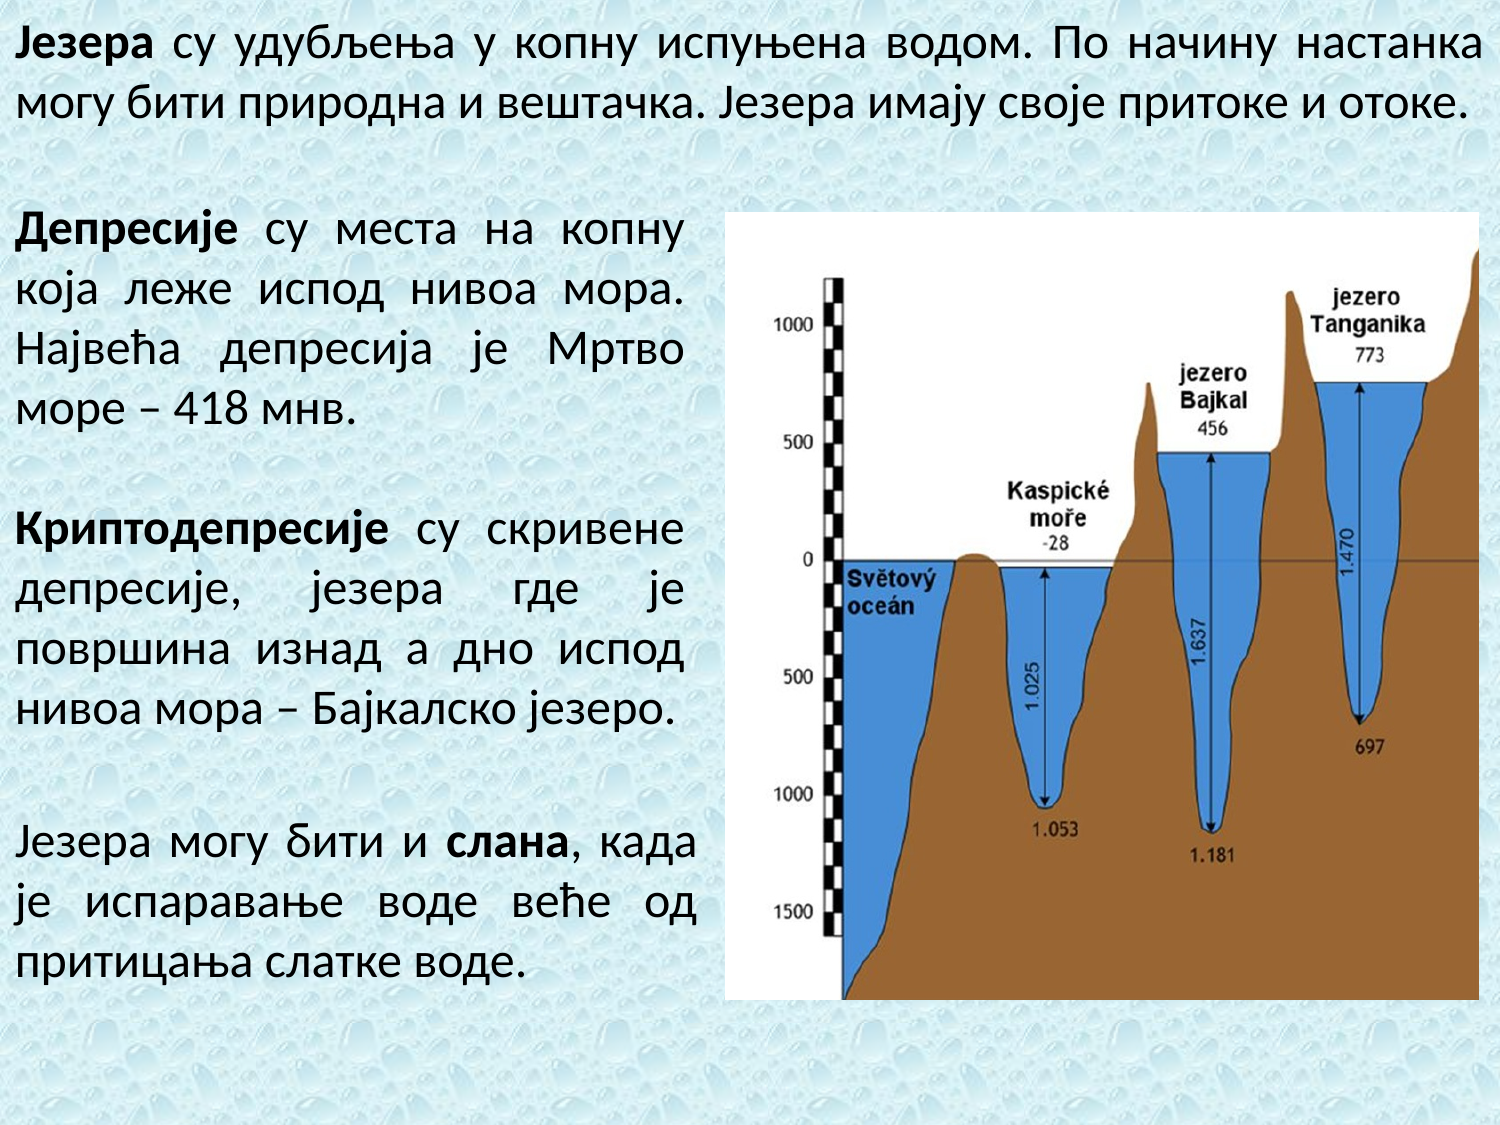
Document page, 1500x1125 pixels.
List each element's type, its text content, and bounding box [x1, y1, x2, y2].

text_box Криптодепресије су скривене депресије, језера где је површина изнад а дно испод нивоа мора – Бајкалско језеро. [0, 487, 700, 743]
picture [724, 212, 1480, 1001]
text_box Језера су удубљења у копну испуњена водом. По начину настанка могу бити природна и вештачка. Језера имају своје притоке и отоке. [0, 0, 1500, 136]
text_box Језера могу бити и слана, када је испаравање воде веће од притицања слатке воде. [0, 799, 713, 995]
text_box Депресије су места на копну која леже испод нивоа мора. Највећа депресија је Мртво море – 418 мнв. [0, 187, 700, 443]
